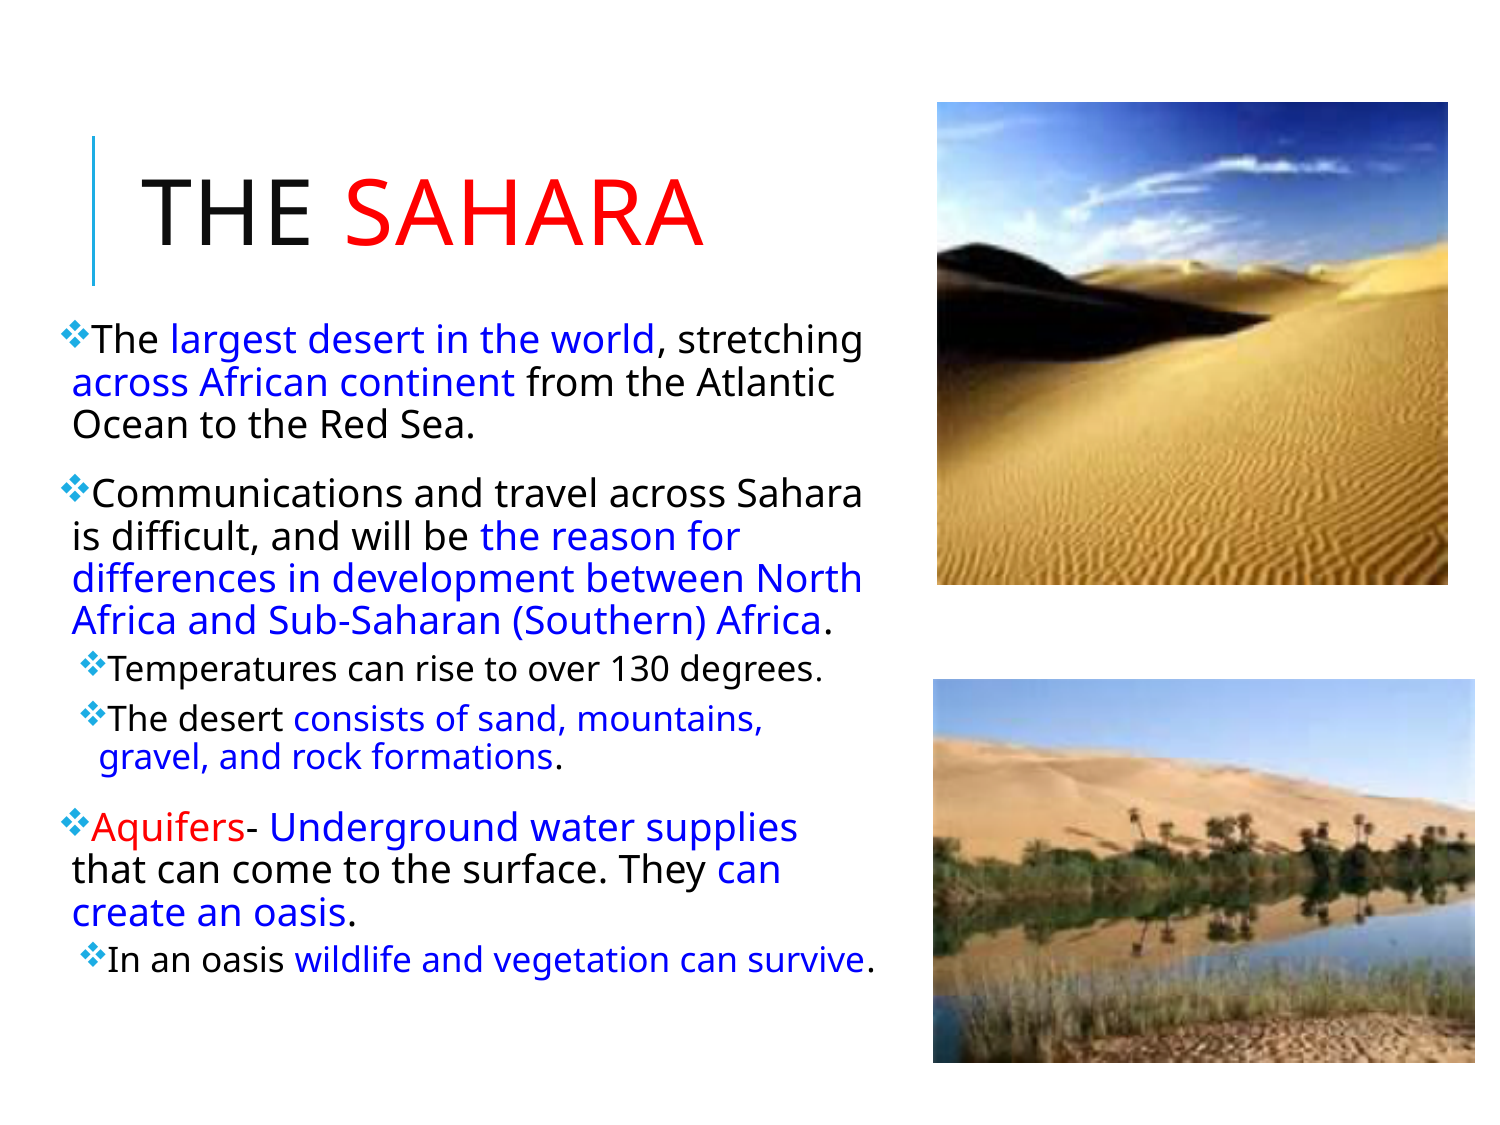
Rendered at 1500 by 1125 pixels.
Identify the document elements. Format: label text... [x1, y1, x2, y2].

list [937, 0, 1448, 674]
picture [932, 678, 1476, 1063]
list The largest desert in the world, stretching across African continent from the Atlantic Ocean to the Red Sea. Communications and travel across Sahara is difficult, and will be the reason for differences in development between North Africa and Sub-Saharan (Southern) Africa. Temperatures can rise to over 130 degrees. The desert consists of sand, mountains, gravel, and rock formations. Aquifers- Underground water supplies that can come to the surface. They can create an oasis. In an oasis wildlife and vegetation can survive. [50, 312, 888, 1035]
title The Sahara [126, 96, 930, 342]
